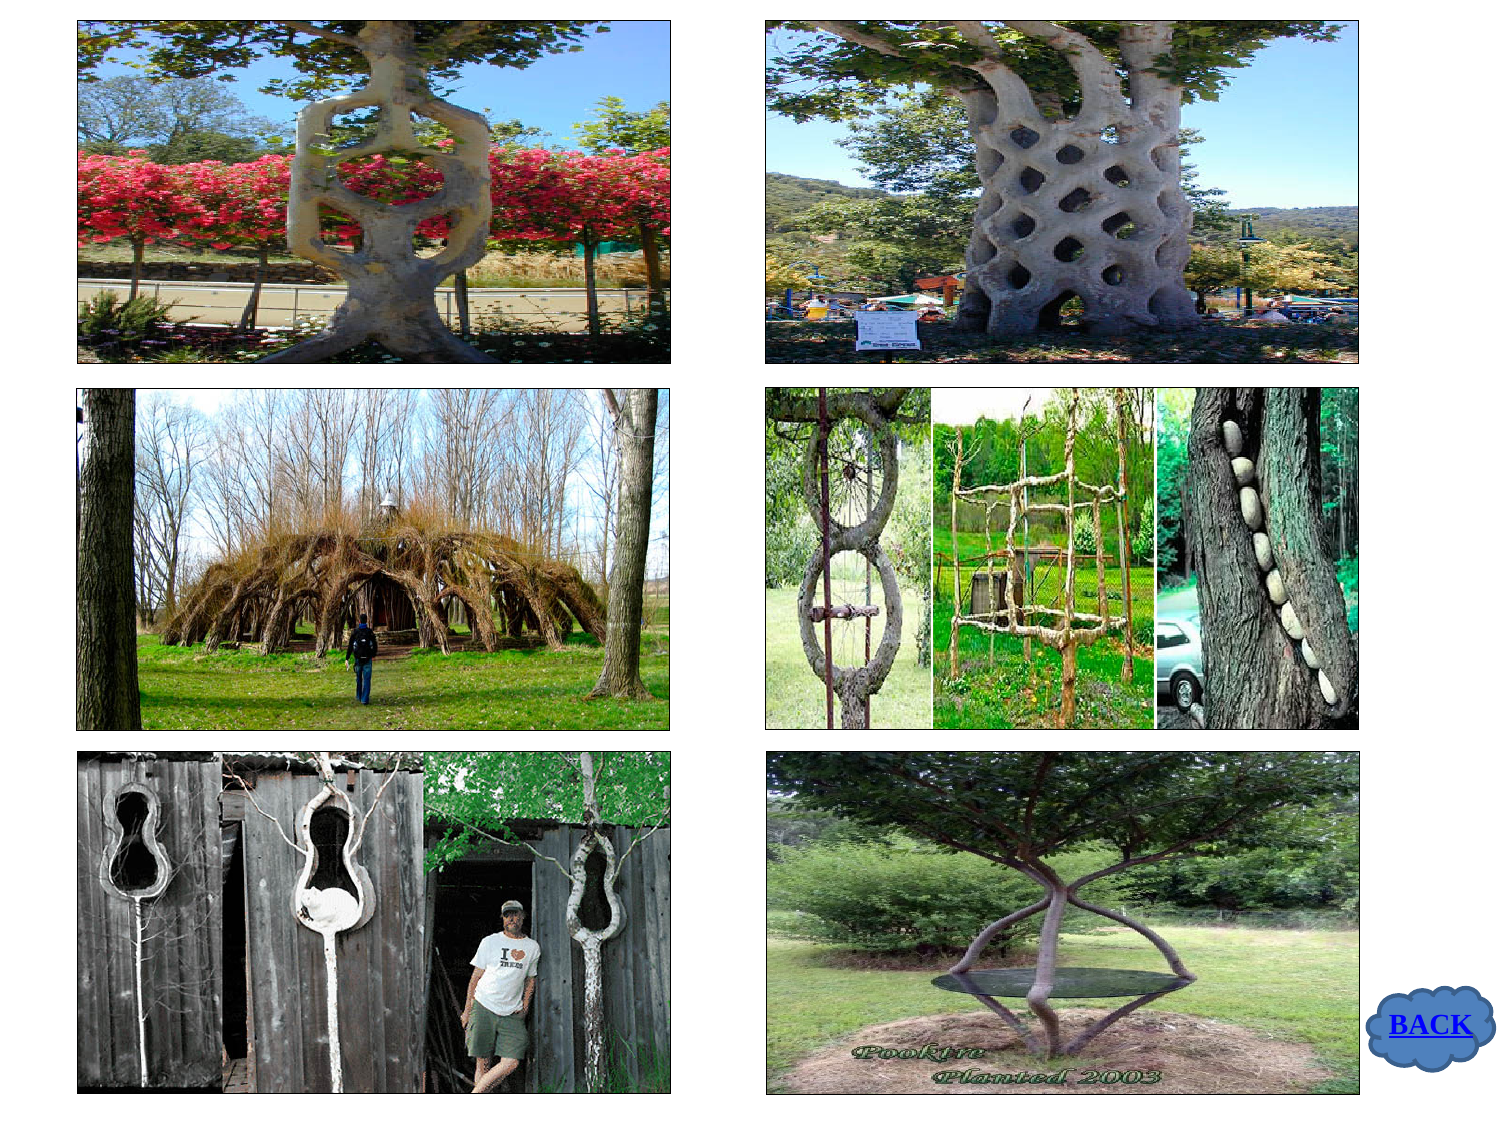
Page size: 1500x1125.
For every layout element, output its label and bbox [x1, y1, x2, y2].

picture [77, 20, 671, 364]
picture [766, 751, 1360, 1095]
picture [764, 386, 1359, 730]
picture [764, 20, 1359, 364]
picture [77, 751, 671, 1095]
picture [76, 388, 670, 732]
text_box [1367, 987, 1495, 1071]
